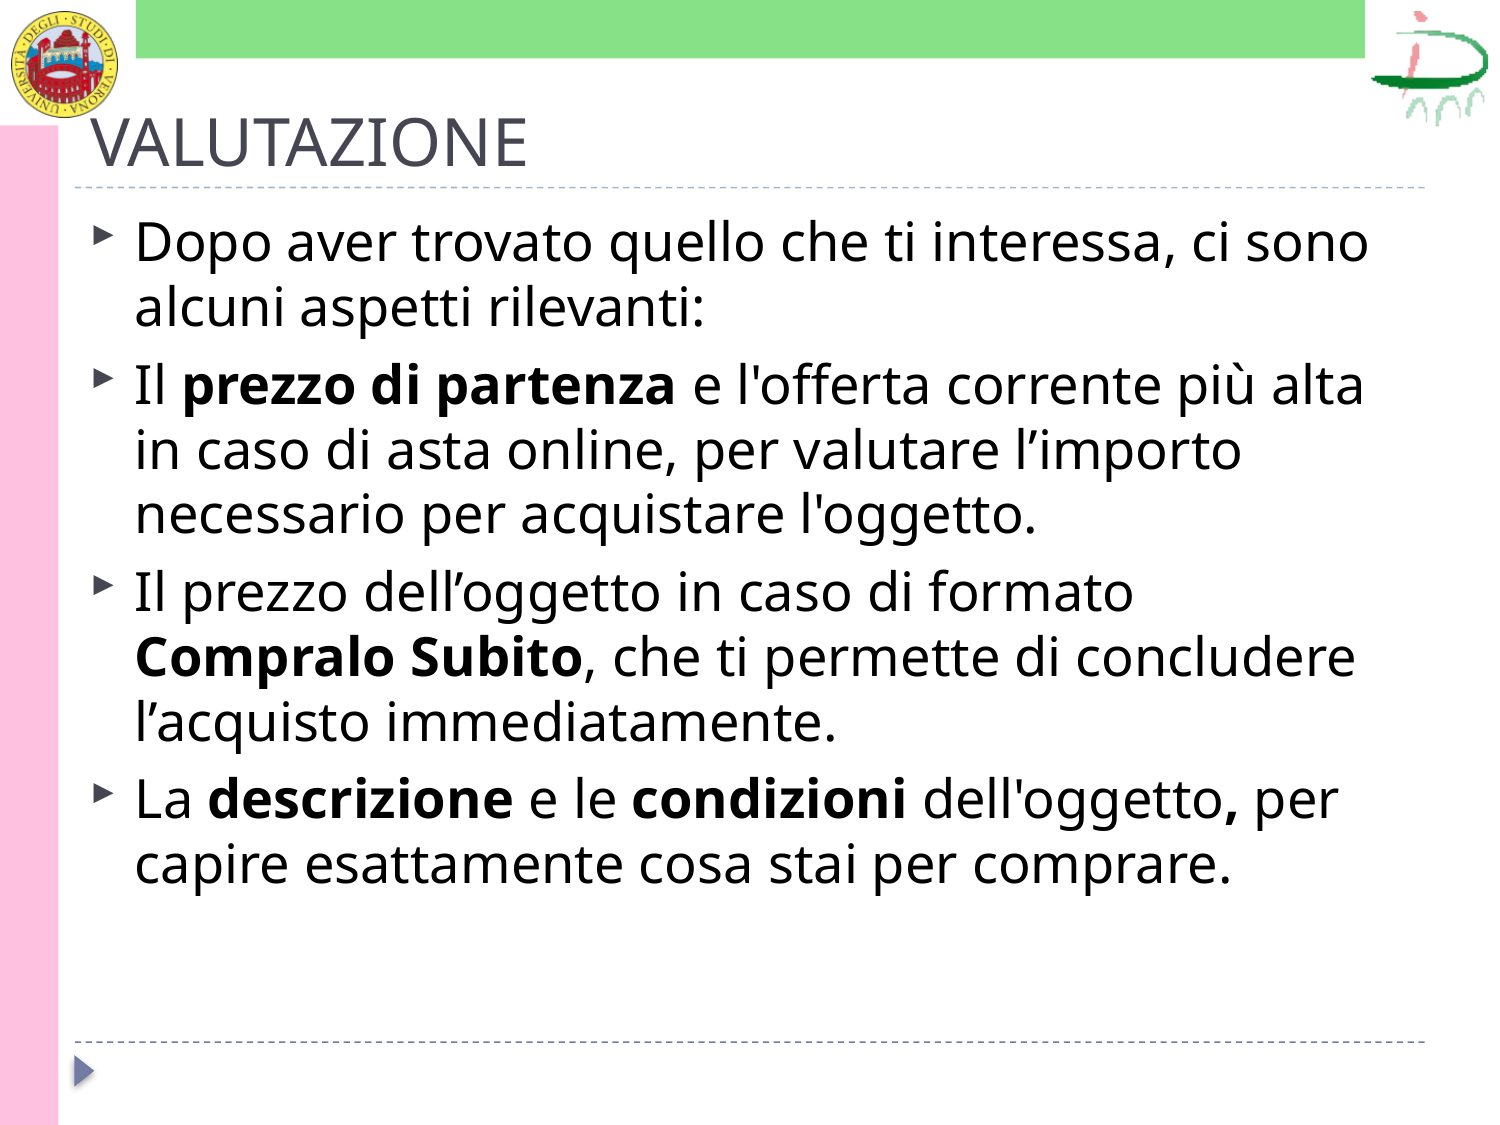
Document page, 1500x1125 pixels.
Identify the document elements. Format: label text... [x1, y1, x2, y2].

picture [1371, 11, 1489, 129]
title VALUTAZIONE [74, 81, 1426, 188]
list Dopo aver trovato quello che ti interessa, ci sono alcuni aspetti rilevanti: Il prezzo di partenza e l'offerta corrente più alta in caso di asta online, per valutare l’importo necessario per acquistare l'oggetto. Il prezzo dell’oggetto in caso di formato Compralo Subito, che ti permette di concludere l’acquisto immediatamente. La descrizione e le condizioni dell'oggetto, per capire esattamente cosa stai per comprare. [74, 199, 1426, 1011]
picture [11, 11, 118, 118]
